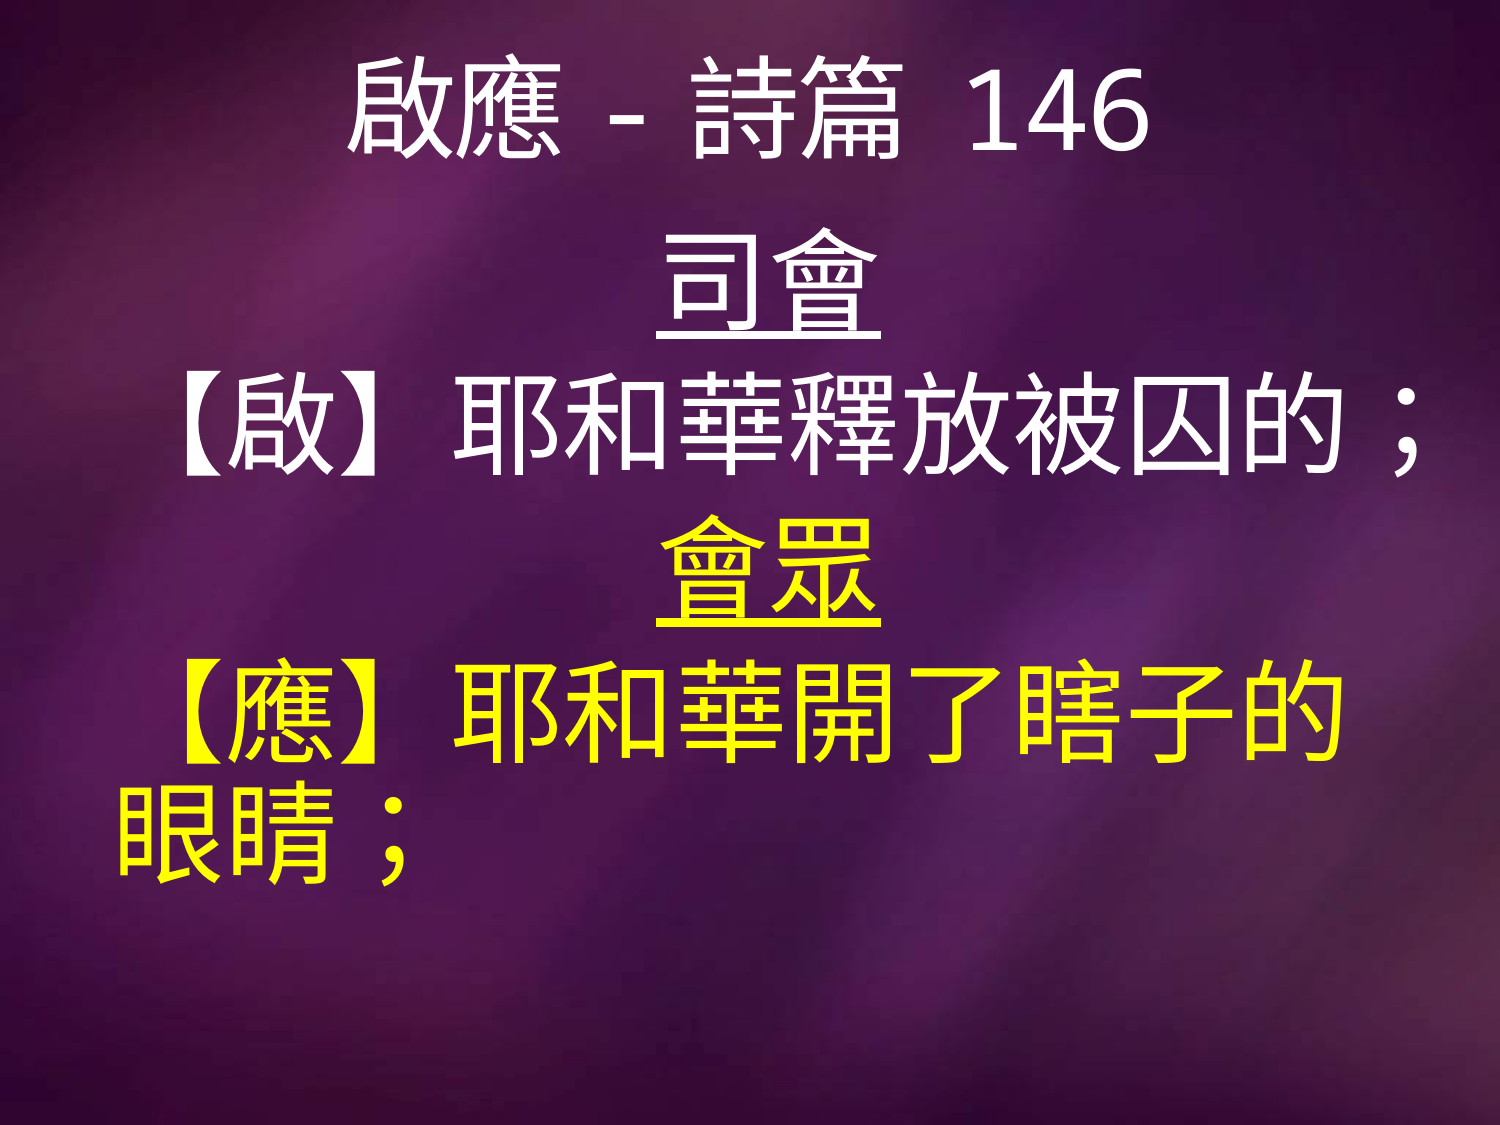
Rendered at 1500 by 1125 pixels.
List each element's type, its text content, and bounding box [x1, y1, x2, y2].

list 司會 【啟】耶和華釋放被囚的； 會眾 【應】耶和華開了瞎子的眼睛； [112, 224, 1425, 921]
picture [0, 0, 1500, 1125]
title 啟應-詩篇 146 [62, 37, 1438, 174]
